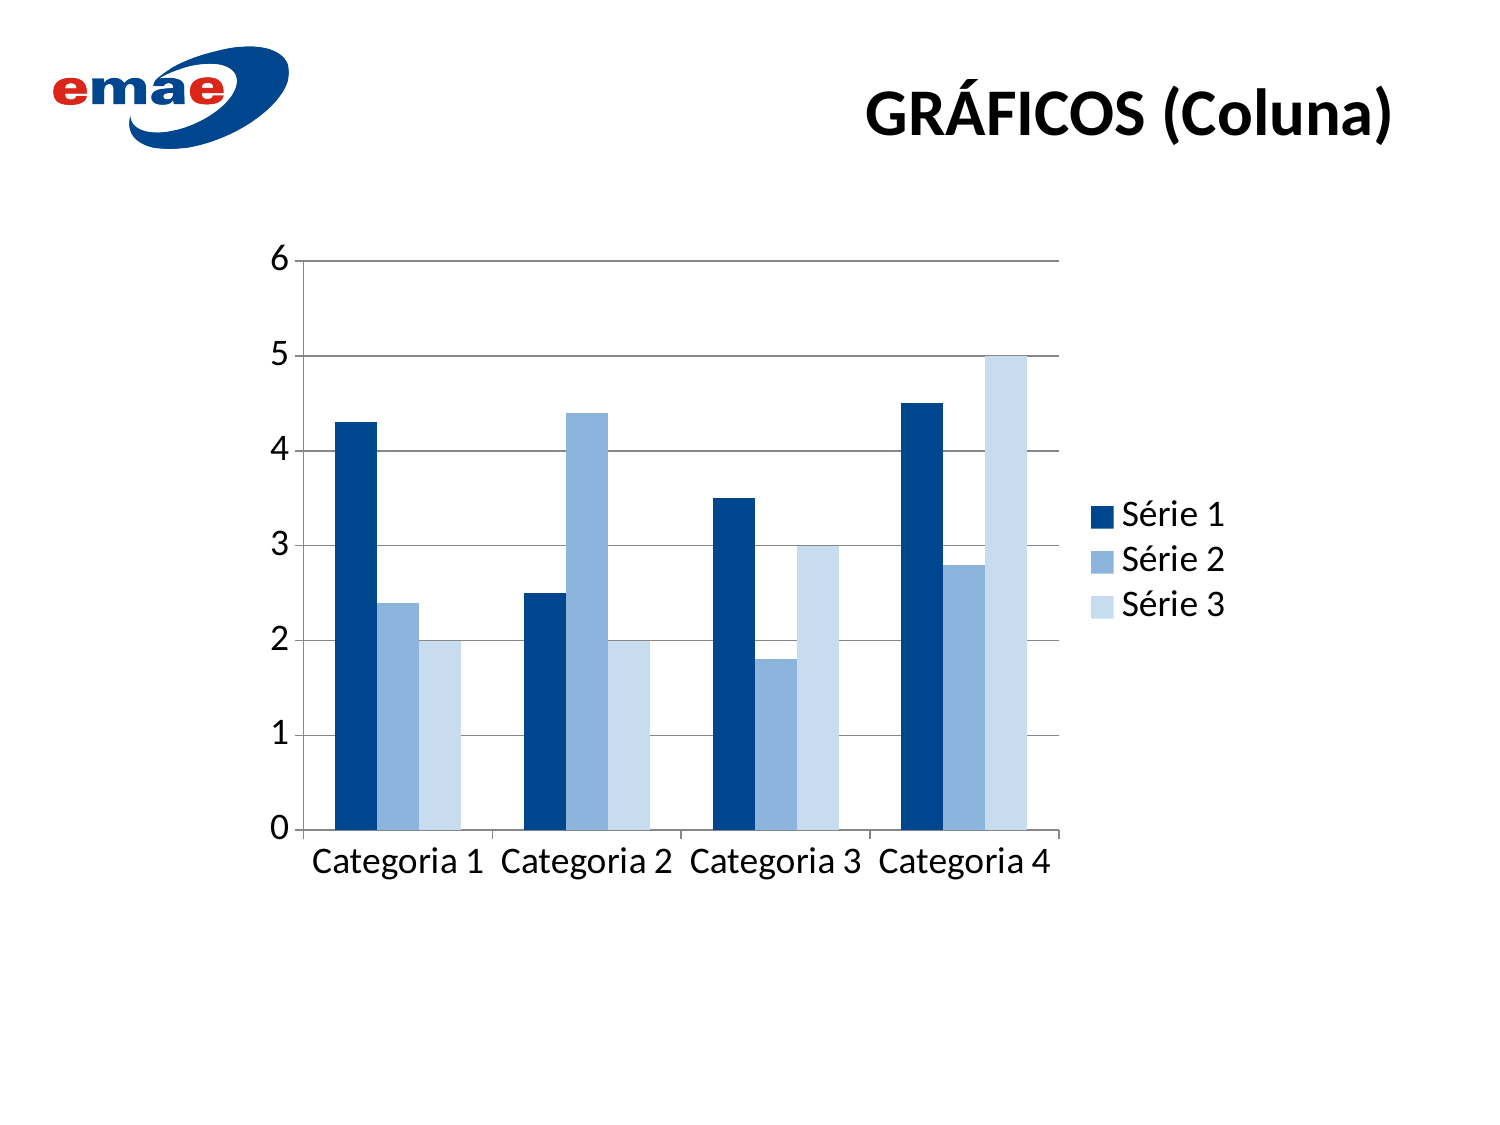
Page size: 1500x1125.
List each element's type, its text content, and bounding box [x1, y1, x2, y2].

picture [53, 46, 289, 149]
chart [249, 228, 1251, 897]
title GRÁFICOS (Coluna) [383, 45, 1425, 173]
